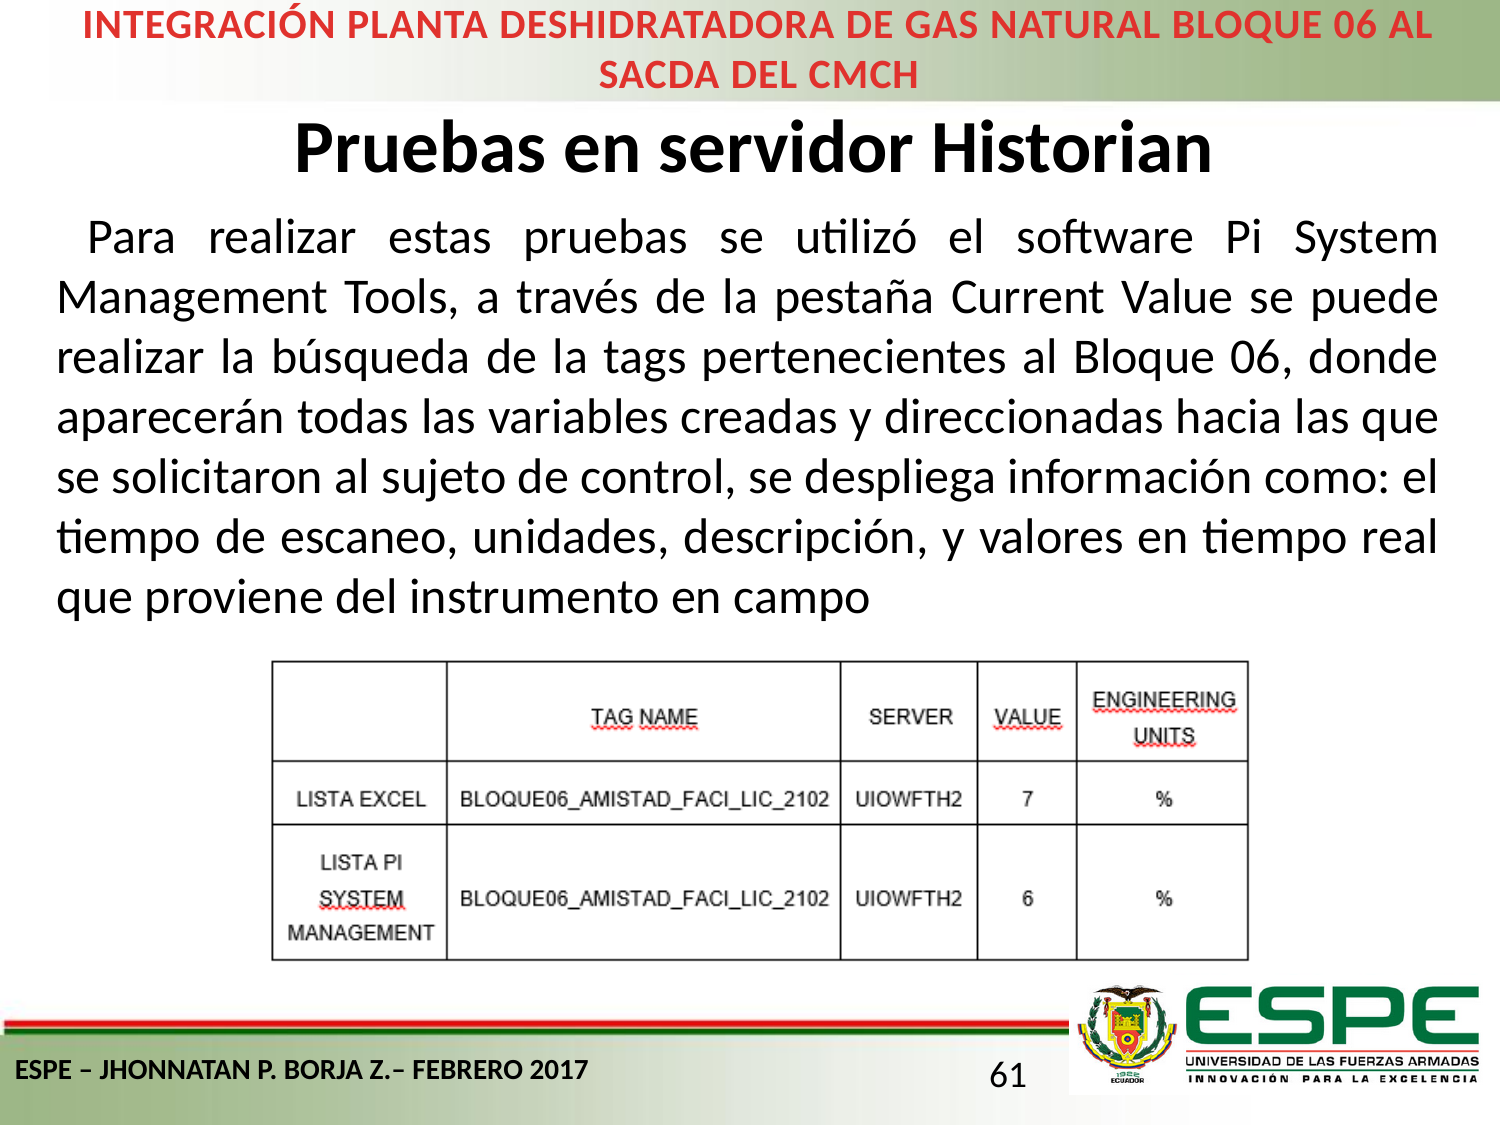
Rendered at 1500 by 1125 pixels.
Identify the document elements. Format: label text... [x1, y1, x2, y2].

footer ESPE – JHONNATAN P. BORJA Z.– FEBRERO 2017 [0, 1042, 638, 1103]
picture [0, 0, 1500, 1125]
text_box INTEGRACIÓN PLANTA DESHIDRATADORA DE GAS NATURAL BLOQUE 06 AL SACDA DEL CMCH [23, 0, 1495, 104]
text_box Pruebas en servidor Historian [279, 104, 1230, 195]
slide_number 61 [974, 1042, 1046, 1103]
list Para realizar estas pruebas se utilizó el software Pi System Management Tools, a través de la pestaña Current Value se puede realizar la búsqueda de la tags pertenecientes al Bloque 06, donde aparecerán todas las variables creadas y direccionadas hacia las que se solicitaron al sujeto de control, se despliega información como: el tiempo de escaneo, unidades, descripción, y valores en tiempo real que proviene del instrumento en campo [41, 196, 1455, 646]
